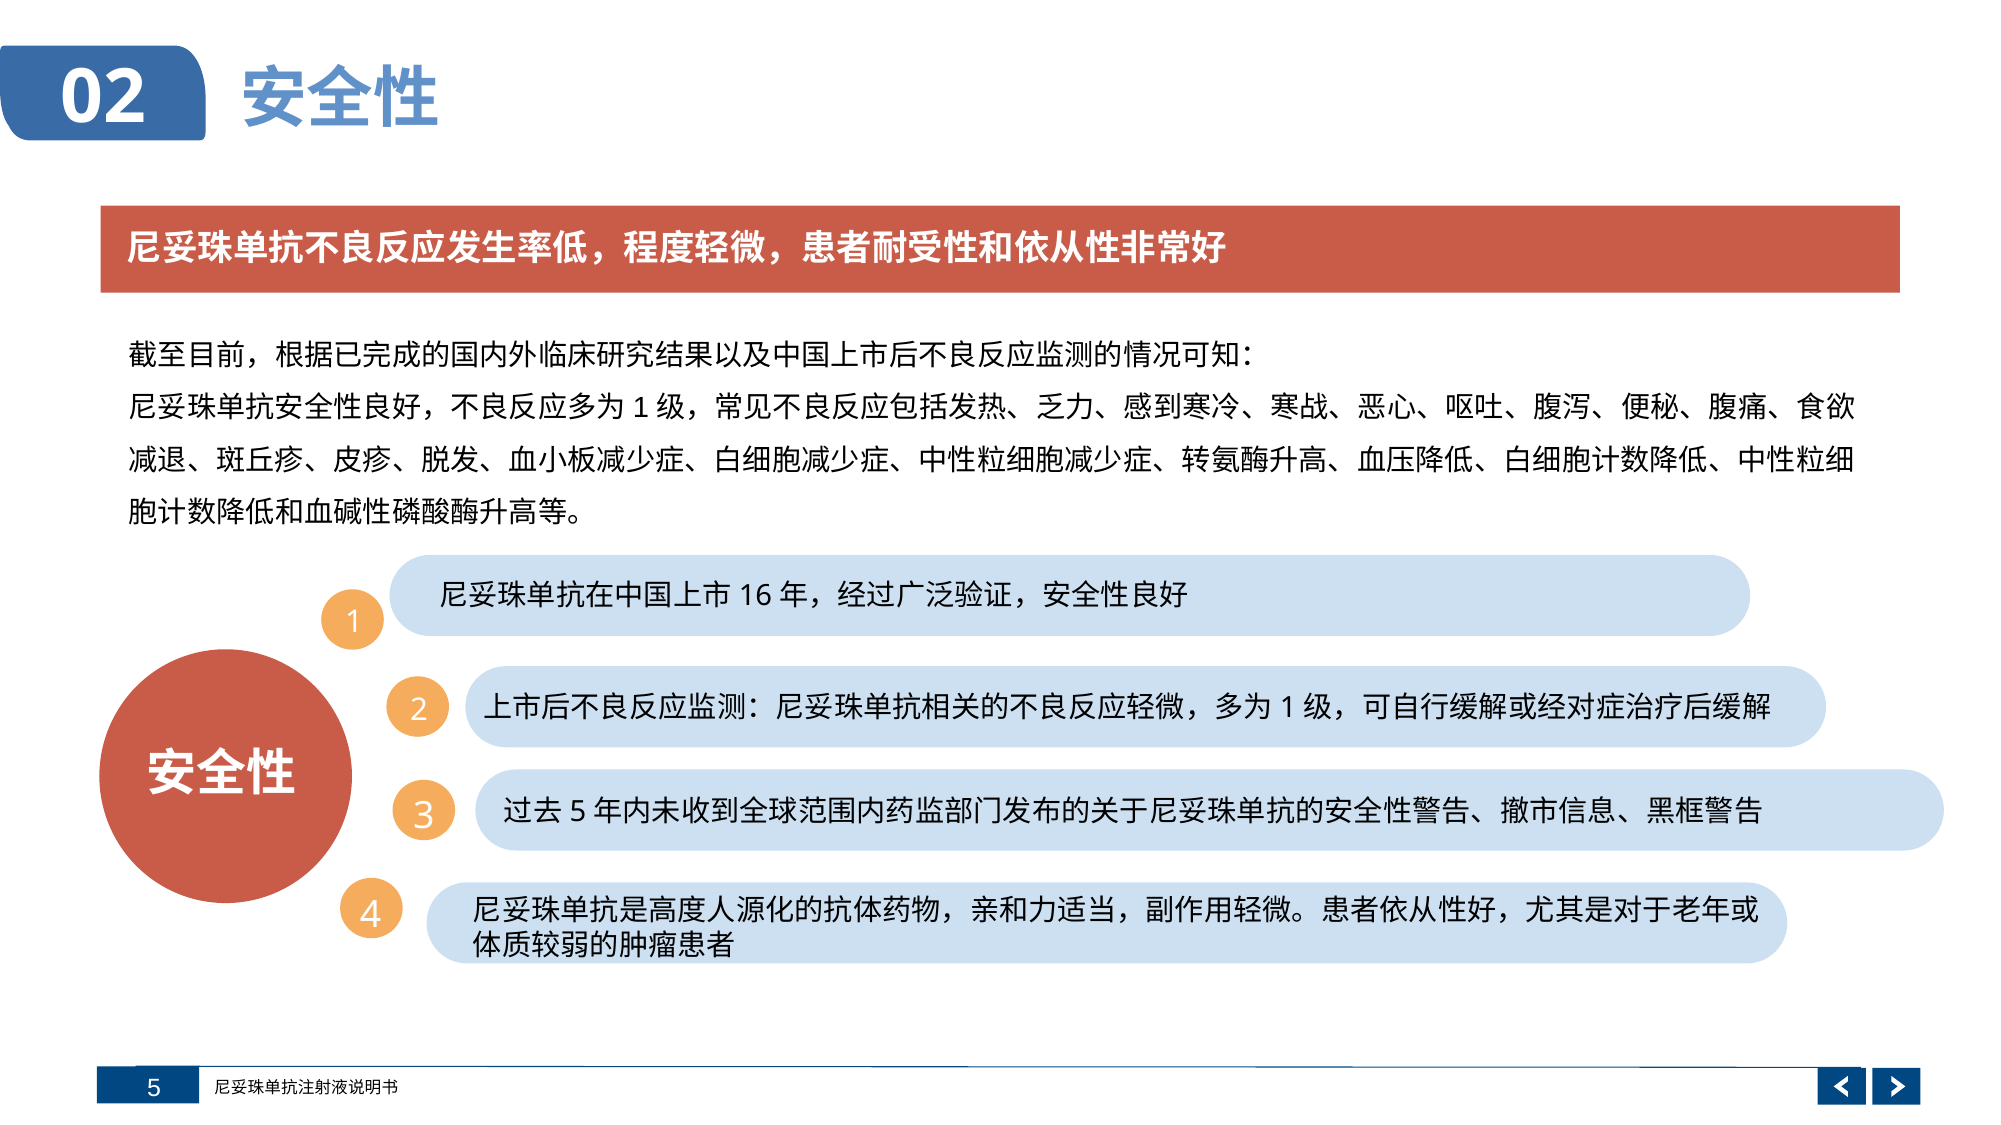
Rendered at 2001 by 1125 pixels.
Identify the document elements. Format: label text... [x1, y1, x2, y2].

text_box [386, 676, 453, 737]
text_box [337, 877, 404, 944]
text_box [389, 554, 1751, 637]
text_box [475, 769, 1968, 851]
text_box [320, 588, 388, 650]
text_box [99, 203, 1902, 295]
text_box 尼妥珠单抗不良反应发生率低，程度轻微，患者耐受性和依从性非常好 [111, 217, 1947, 276]
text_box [390, 779, 457, 845]
text_box 截至目前，根据已完成的国内外临床研究结果以及中国上市后不良反应监测的情况可知： 尼妥珠单抗安全性良好，不良反应多为1级，常见不良反应包括发热、乏力、感到寒冷、寒战、恶心、呕吐、腹泻、便秘、腹痛、食欲减退、斑丘疹、皮疹、脱发、血小板减少症、白细胞减少症、中性粒细胞减少症、转氨酶升高、血压降低、白细胞计数降低、中性粒细胞计数降低和血碱性磷酸酶升高等。 [112, 307, 1874, 540]
title 安全性 [225, 30, 1914, 159]
footer 尼妥珠单抗注射液说明书 [199, 1069, 1914, 1125]
text_box 02 [0, 45, 207, 141]
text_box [465, 665, 1827, 748]
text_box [89, 648, 353, 904]
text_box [426, 882, 1788, 971]
